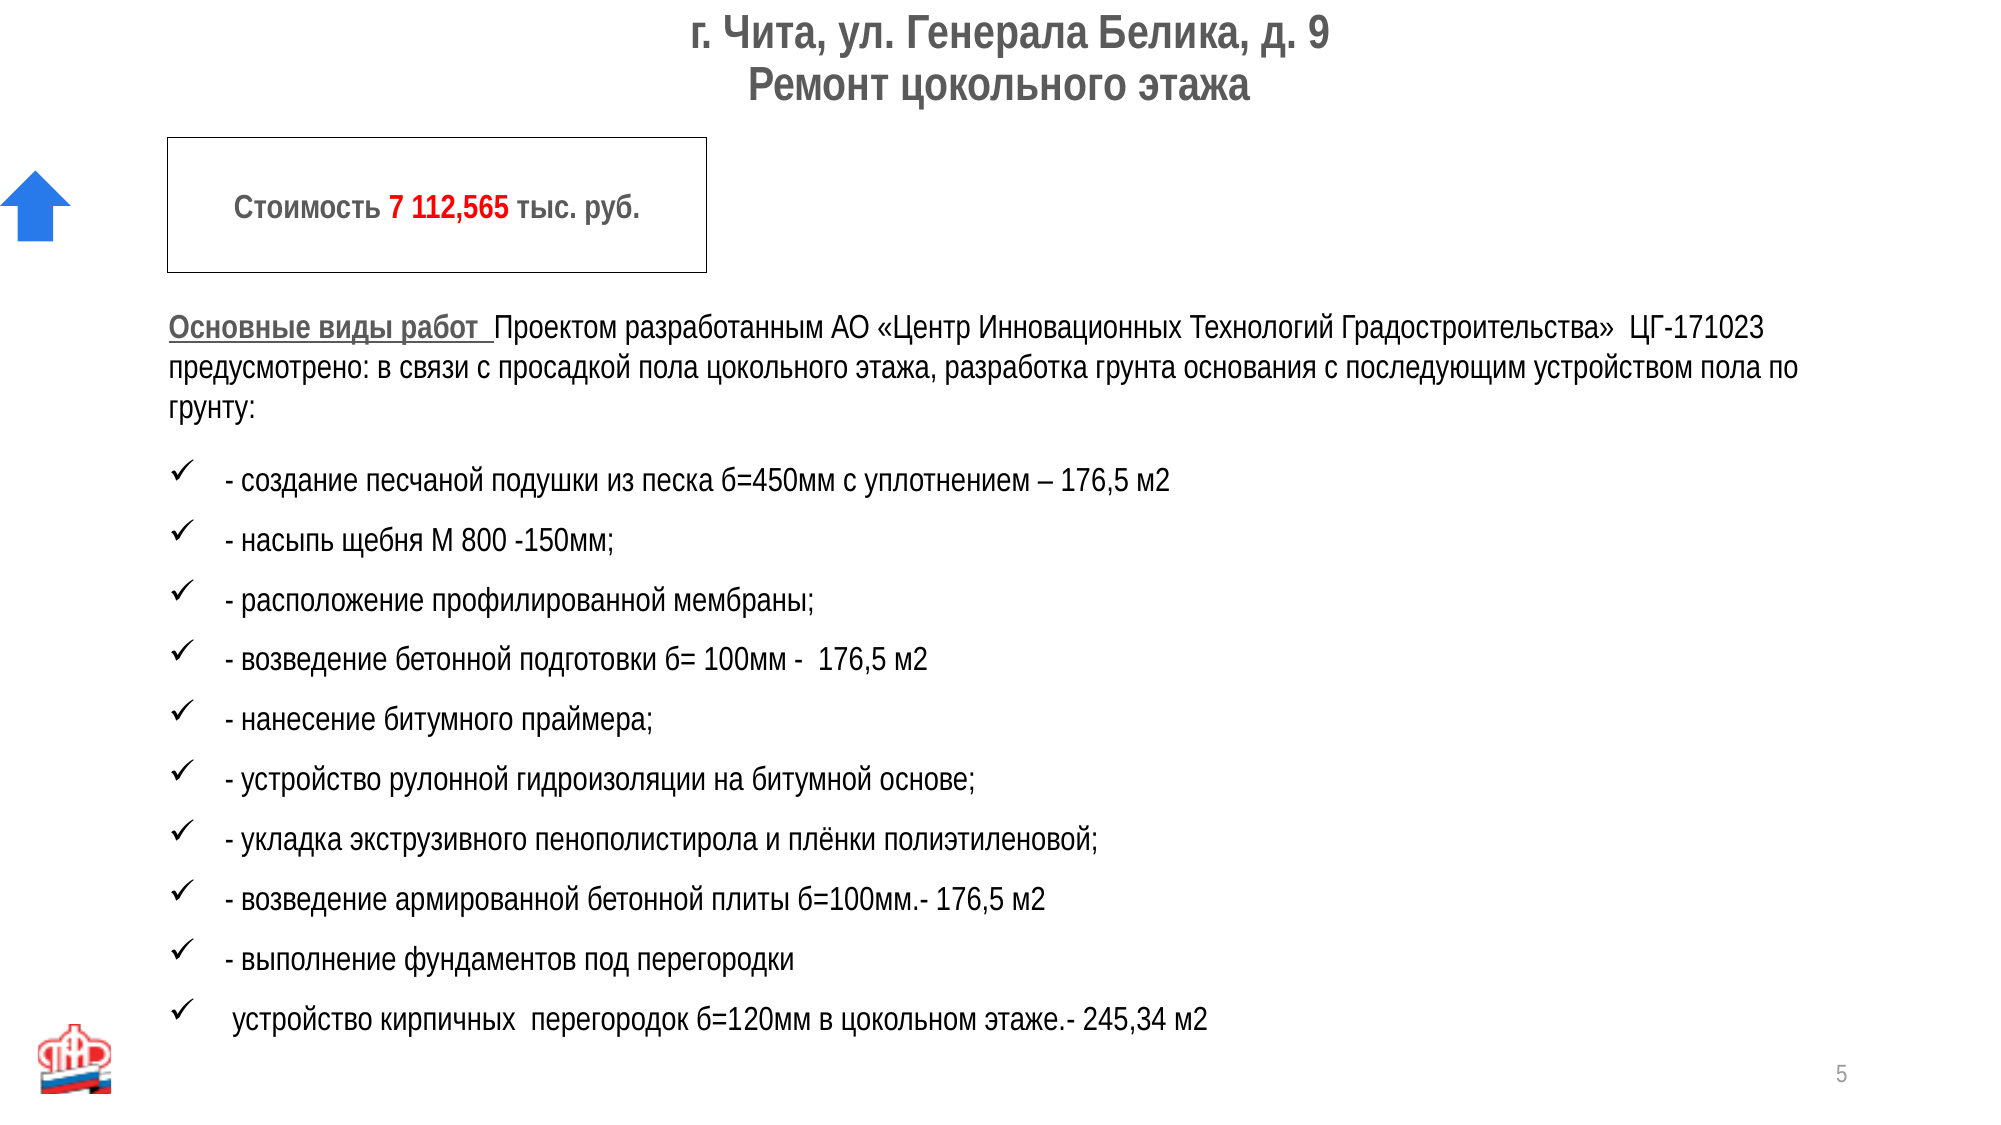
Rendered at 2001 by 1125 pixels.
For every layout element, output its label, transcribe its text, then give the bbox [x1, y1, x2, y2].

text_box г. Чита, ул. Генерала Белика, д. 9 Ремонт цокольного этажа [0, 0, 2000, 178]
text_box Стоимость 7 112,565 тыс. руб. [167, 137, 707, 273]
text_box Основные виды работ Проектом разработанным АО «Центр Инновационных Технологий Градостроительства» ЦГ-171023 предусмотрено: в связи с просадкой пола цокольного этажа, разработка грунта основания с последующим устройством пола по грунту: - создание песчаной подушки из песка б=450мм с уплотнением – 176,5 м2 - насыпь щебня М 800 -150мм; - расположение профилированной мембраны; - возведение бетонной подготовки б= 100мм - 176,5 м2 - нанесение битумного праймера; - устройство рулонной гидроизоляции на битумной основе; - укладка экструзивного пенополистирола и плёнки полиэтиленовой; - возведение армированной бетонной плиты б=100мм.- 176,5 м2 - выполнение фундаментов под перегородки устройство кирпичных перегородок б=120мм в цокольном этаже.- 245,34 м2 [153, 298, 1905, 1112]
text_box [0, 169, 74, 243]
